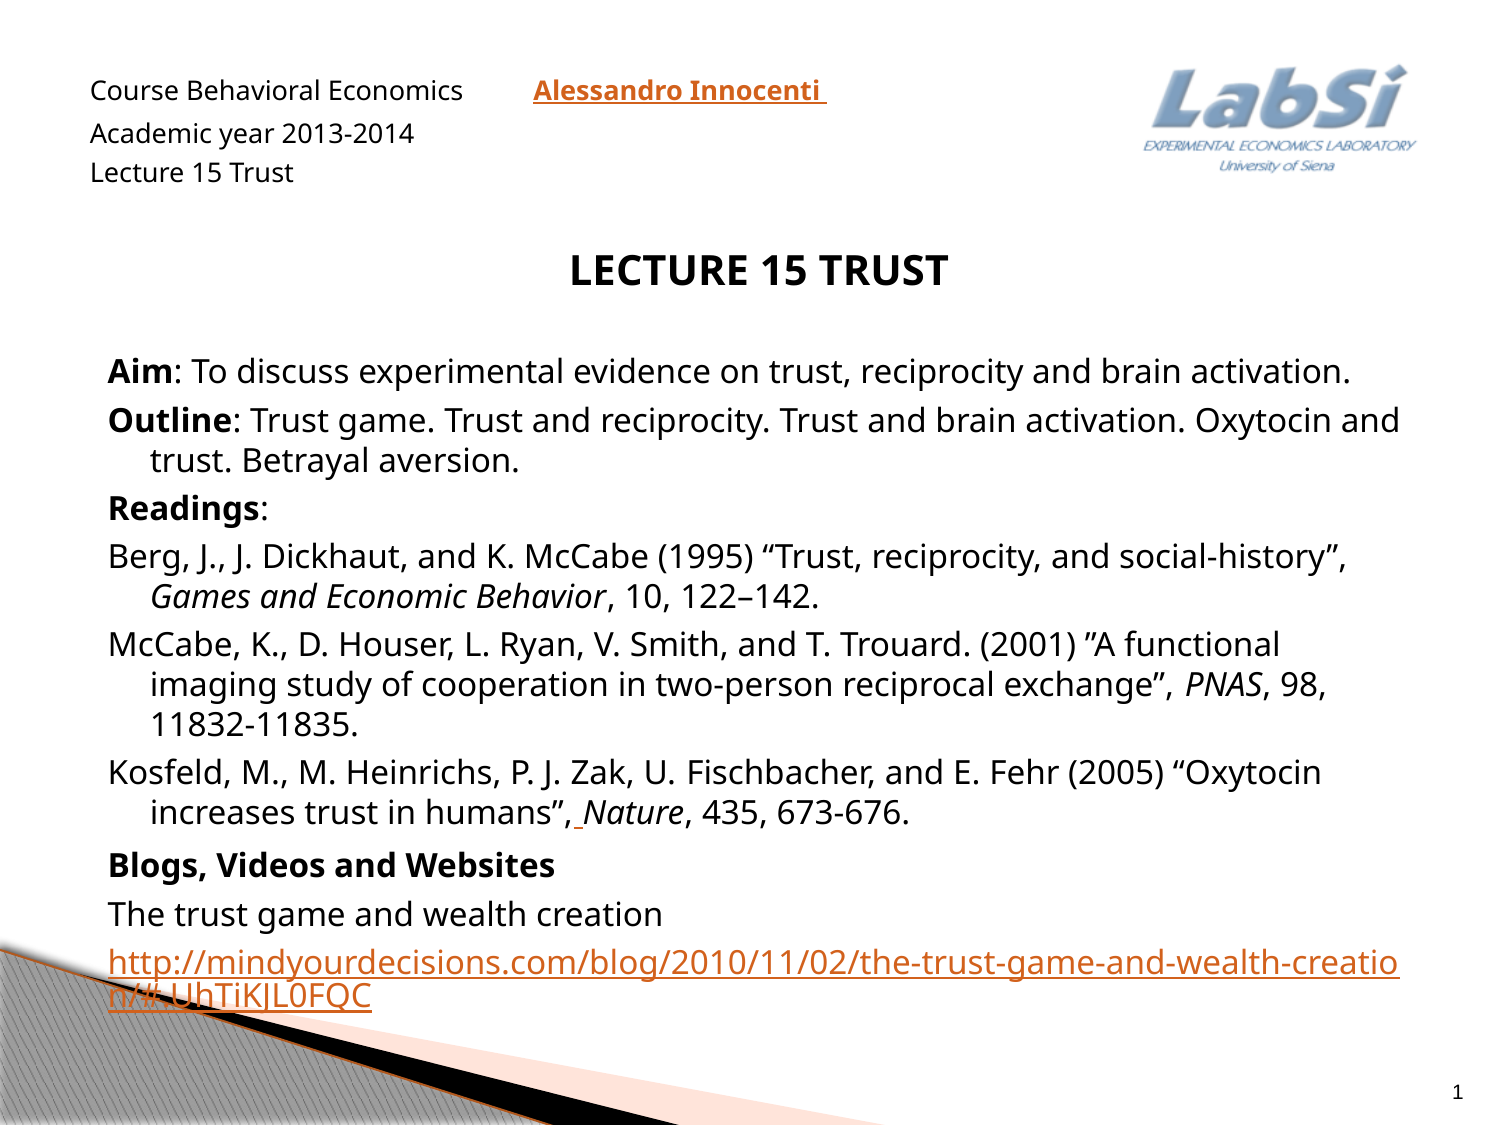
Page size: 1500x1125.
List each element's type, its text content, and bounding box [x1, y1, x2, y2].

list Course Behavioral Economics Alessandro Innocenti Academic year 2013-2014 Lecture 15 Trust Lecture 15 TruST Aim: To discuss experimental evidence on trust, reciprocity and brain activation. Outline: Trust game. Trust and reciprocity. Trust and brain activation. Oxytocin and trust. Betrayal aversion. Readings: Berg, J., J. Dickhaut, and K. McCabe (1995) “Trust, reciprocity, and social-history”, Games and Economic Behavior, 10, 122–142. McCabe, K., D. Houser, L. Ryan, V. Smith, and T. Trouard. (2001) ”A functional imaging study of cooperation in two-person reciprocal exchange”, PNAS, 98, 11832-11835. Kosfeld, M., M. Heinrichs, P. J. Zak, U. Fischbacher, and E. Fehr (2005) “Oxytocin increases trust in humans”, Nature, 435, 673-676. Blogs, Videos and Websites The trust game and wealth creation http://mindyourdecisions.com/blog/2010/11/02/the-trust-game-and-wealth-creation/#.UhTiKJL0FQC [75, 58, 1425, 1035]
slide_number 1 [1418, 1051, 1479, 1112]
picture [1138, 54, 1419, 185]
